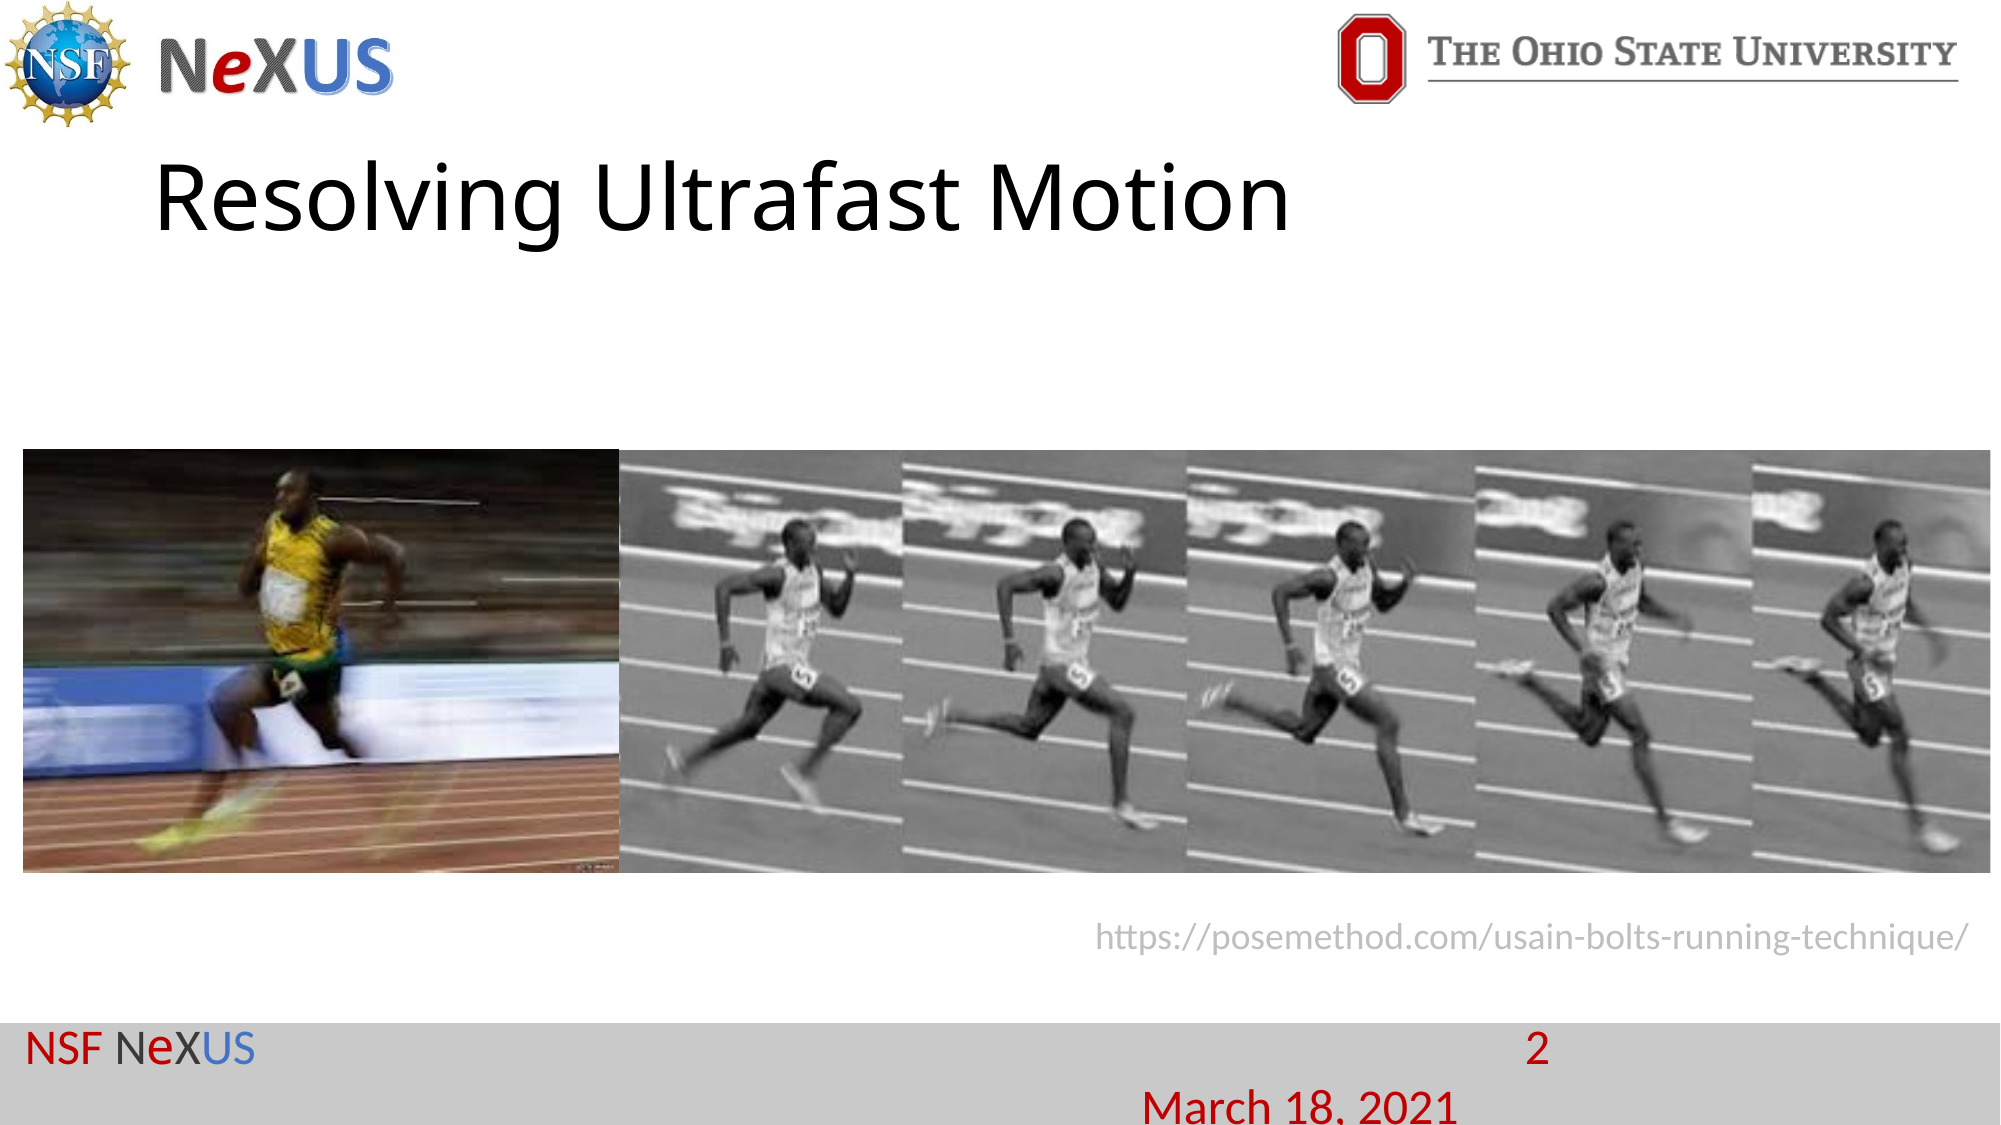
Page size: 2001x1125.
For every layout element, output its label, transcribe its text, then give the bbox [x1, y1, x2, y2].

title Resolving Ultrafast Motion [137, 123, 1863, 278]
picture [23, 449, 1991, 873]
picture [0, 0, 401, 132]
text_box https://posemethod.com/usain-bolts-running-technique/ [1080, 904, 1985, 965]
picture [1337, 13, 1959, 104]
